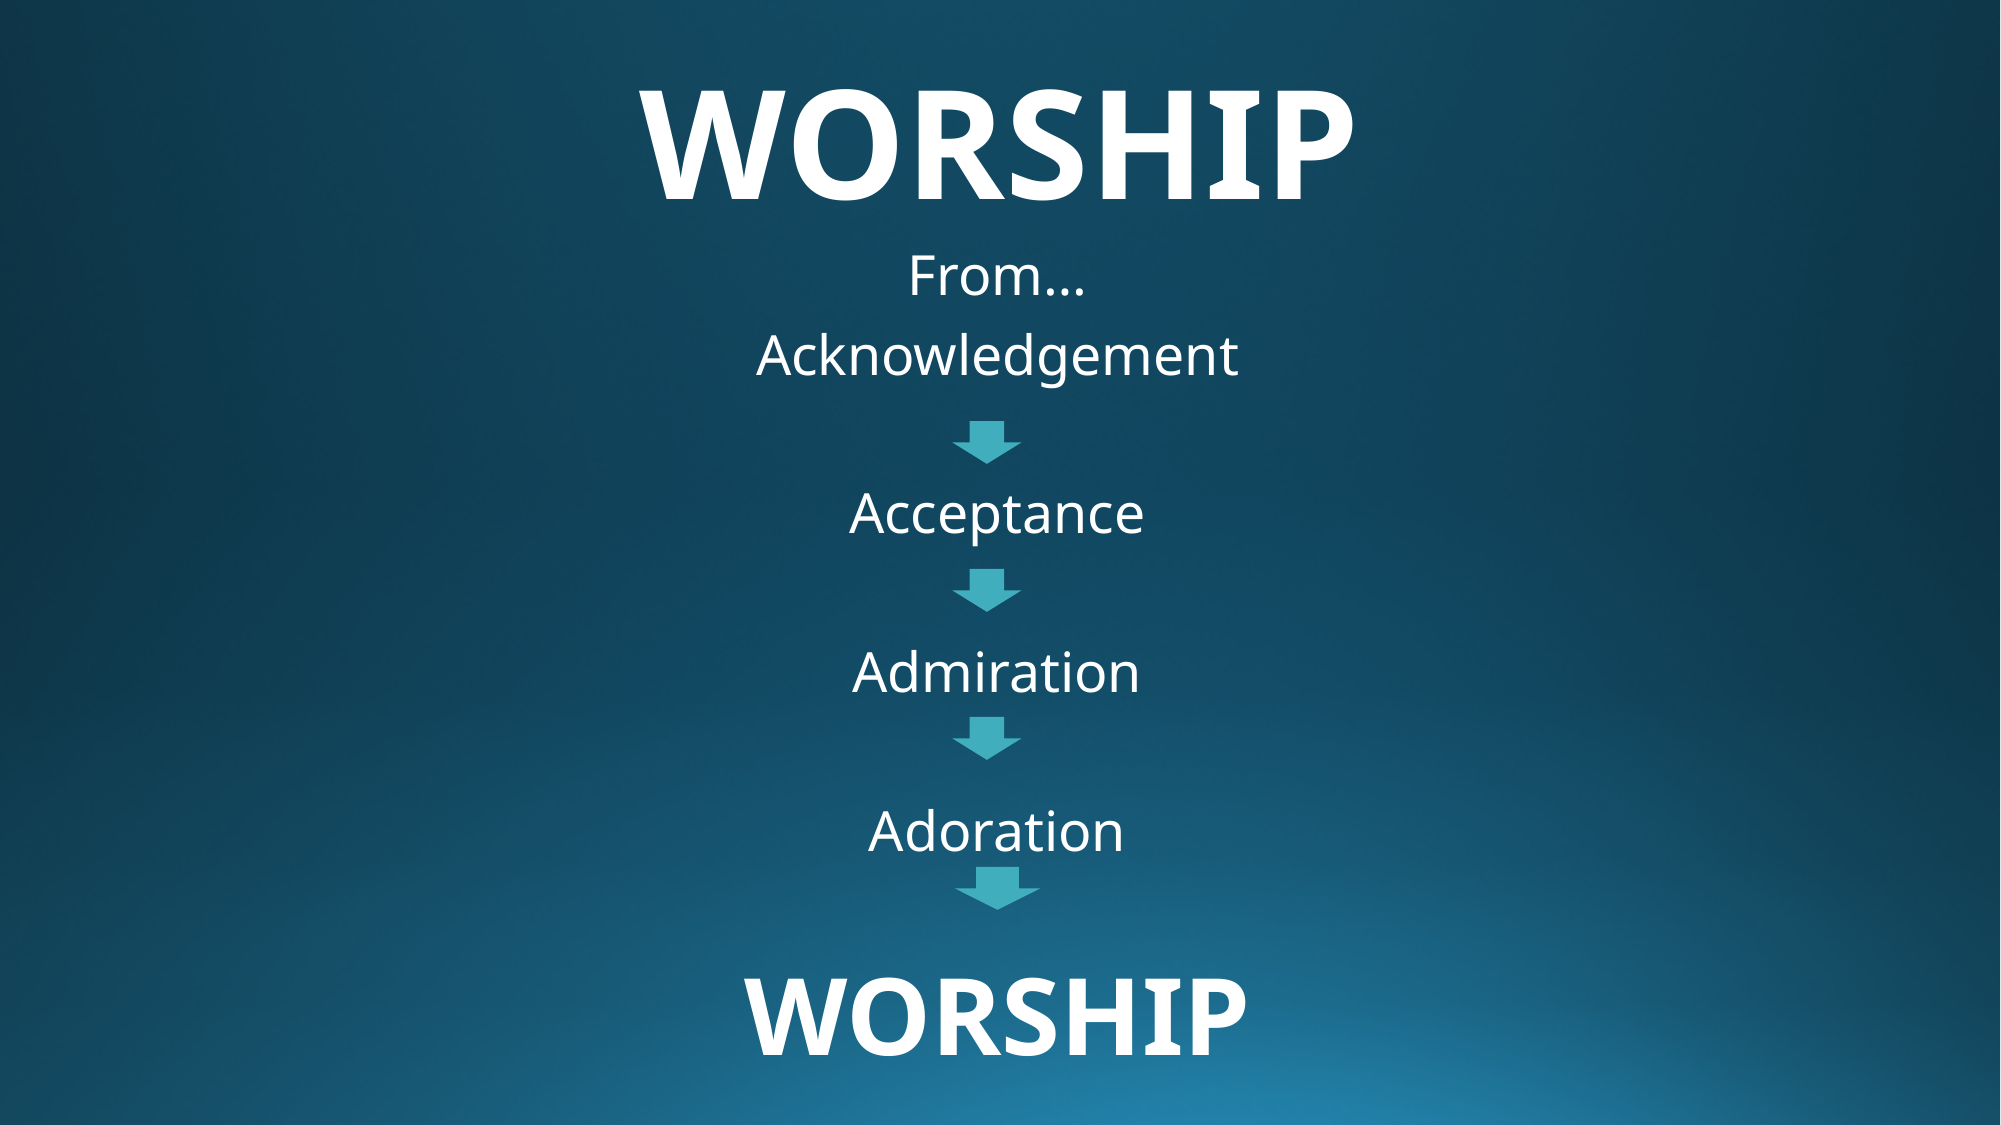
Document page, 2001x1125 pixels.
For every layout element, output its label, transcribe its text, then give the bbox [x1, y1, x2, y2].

text_box [954, 865, 1041, 911]
list From… Acknowledgement Acceptance Admiration Adoration WORSHIP [173, 240, 1822, 1086]
text_box [948, 715, 1026, 762]
text_box [948, 419, 1026, 466]
text_box [948, 567, 1026, 614]
title WORSHIP [137, 59, 1863, 241]
picture [0, 0, 2001, 1125]
